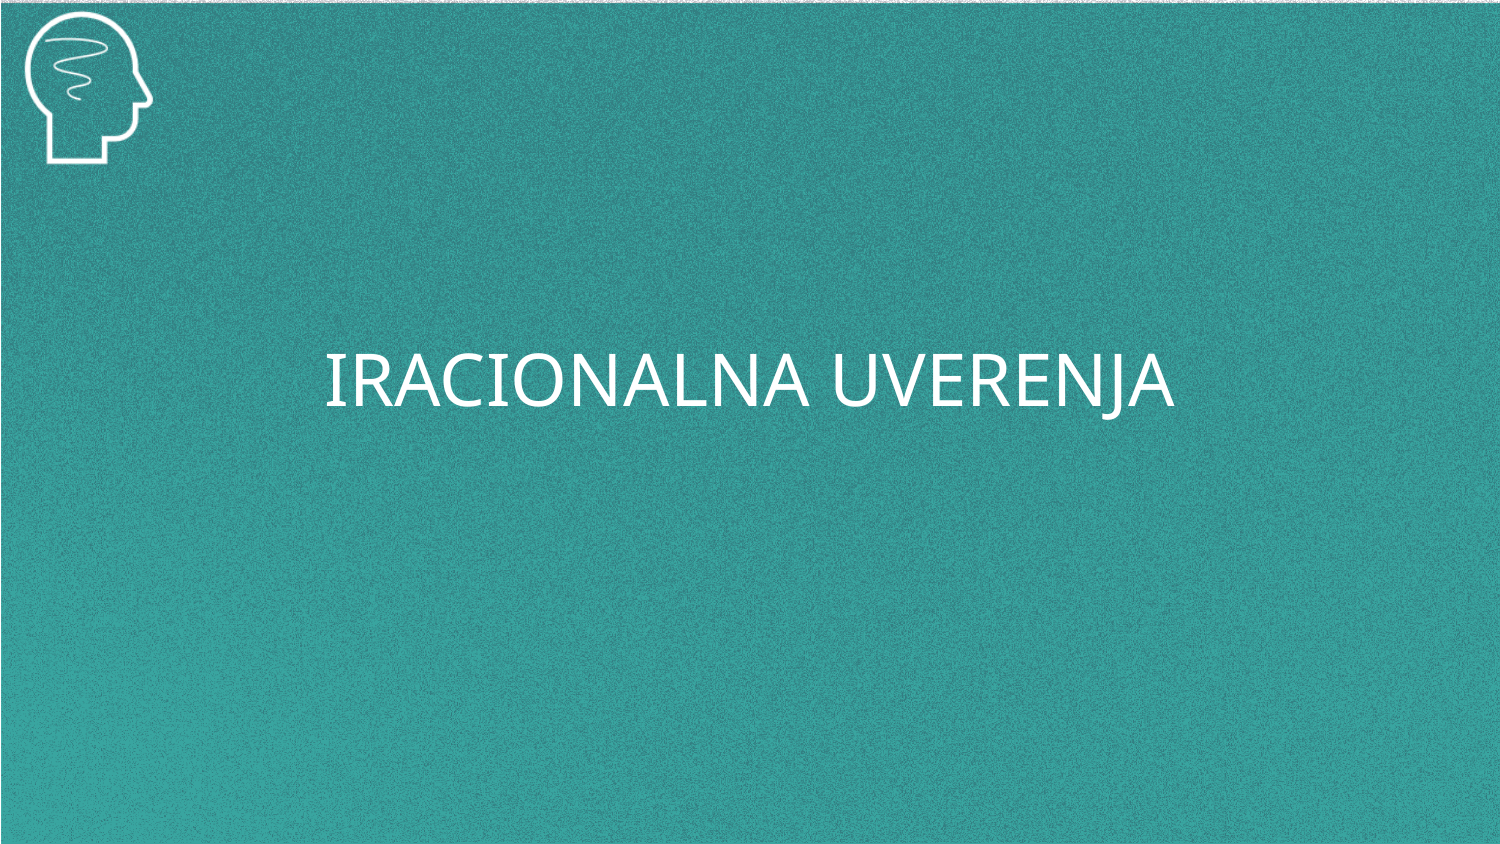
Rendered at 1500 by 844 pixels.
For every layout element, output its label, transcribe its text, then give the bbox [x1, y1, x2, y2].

text_box IRACIONALNA UVERENJA [89, 318, 1410, 436]
picture [0, 0, 1500, 844]
